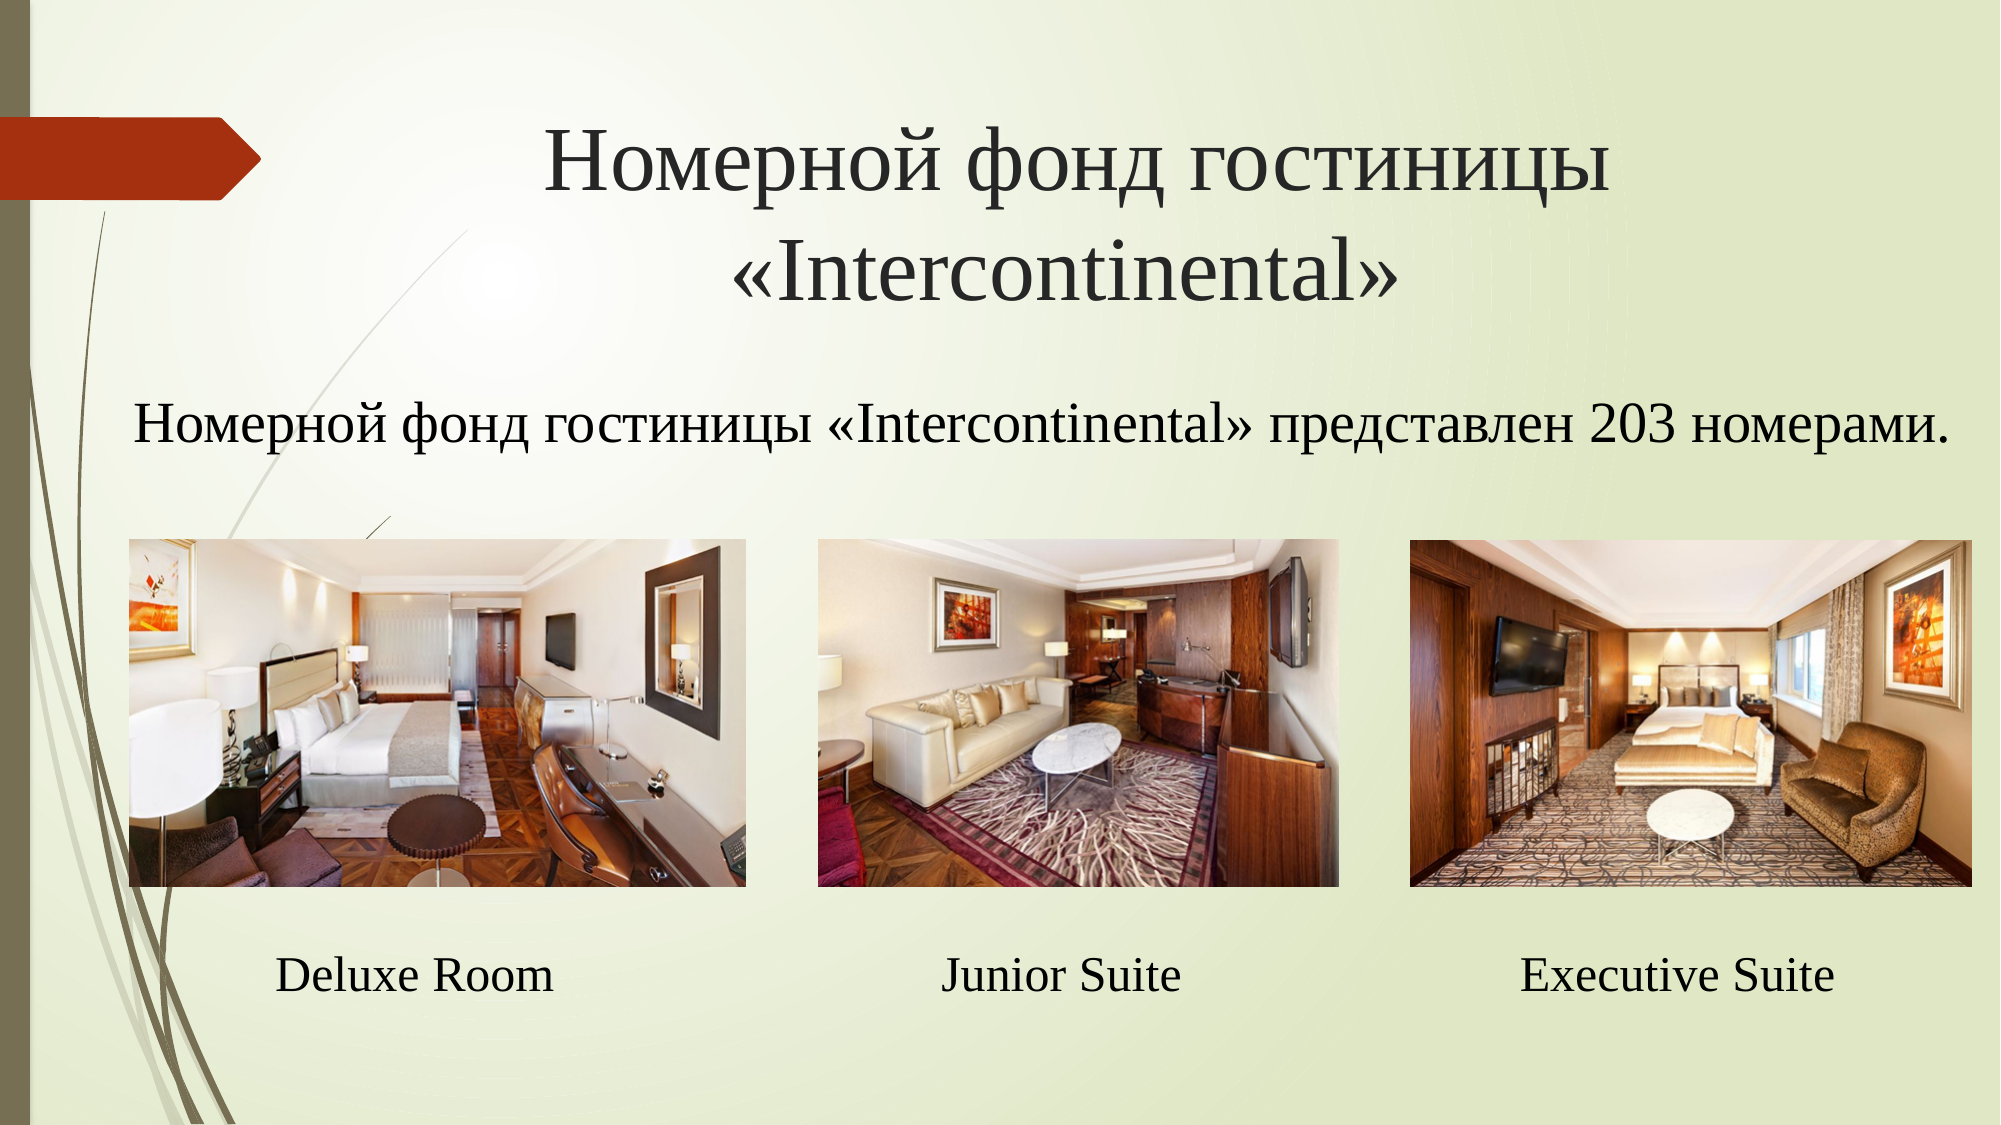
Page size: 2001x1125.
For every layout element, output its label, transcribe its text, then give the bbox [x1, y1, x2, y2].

text_box Номерной фонд гостиницы «Intercontinental» представлен 203 номерами. [119, 377, 1972, 462]
text_box Deluxe Room [171, 933, 671, 1009]
picture [817, 539, 1339, 887]
title Номерной фонд гостиницы «Intercontinental» [283, 91, 1873, 302]
text_box Junior Suite [818, 933, 1318, 1009]
picture [1410, 540, 1972, 887]
picture [129, 539, 747, 887]
text_box Executive Suite [1410, 933, 1958, 1009]
